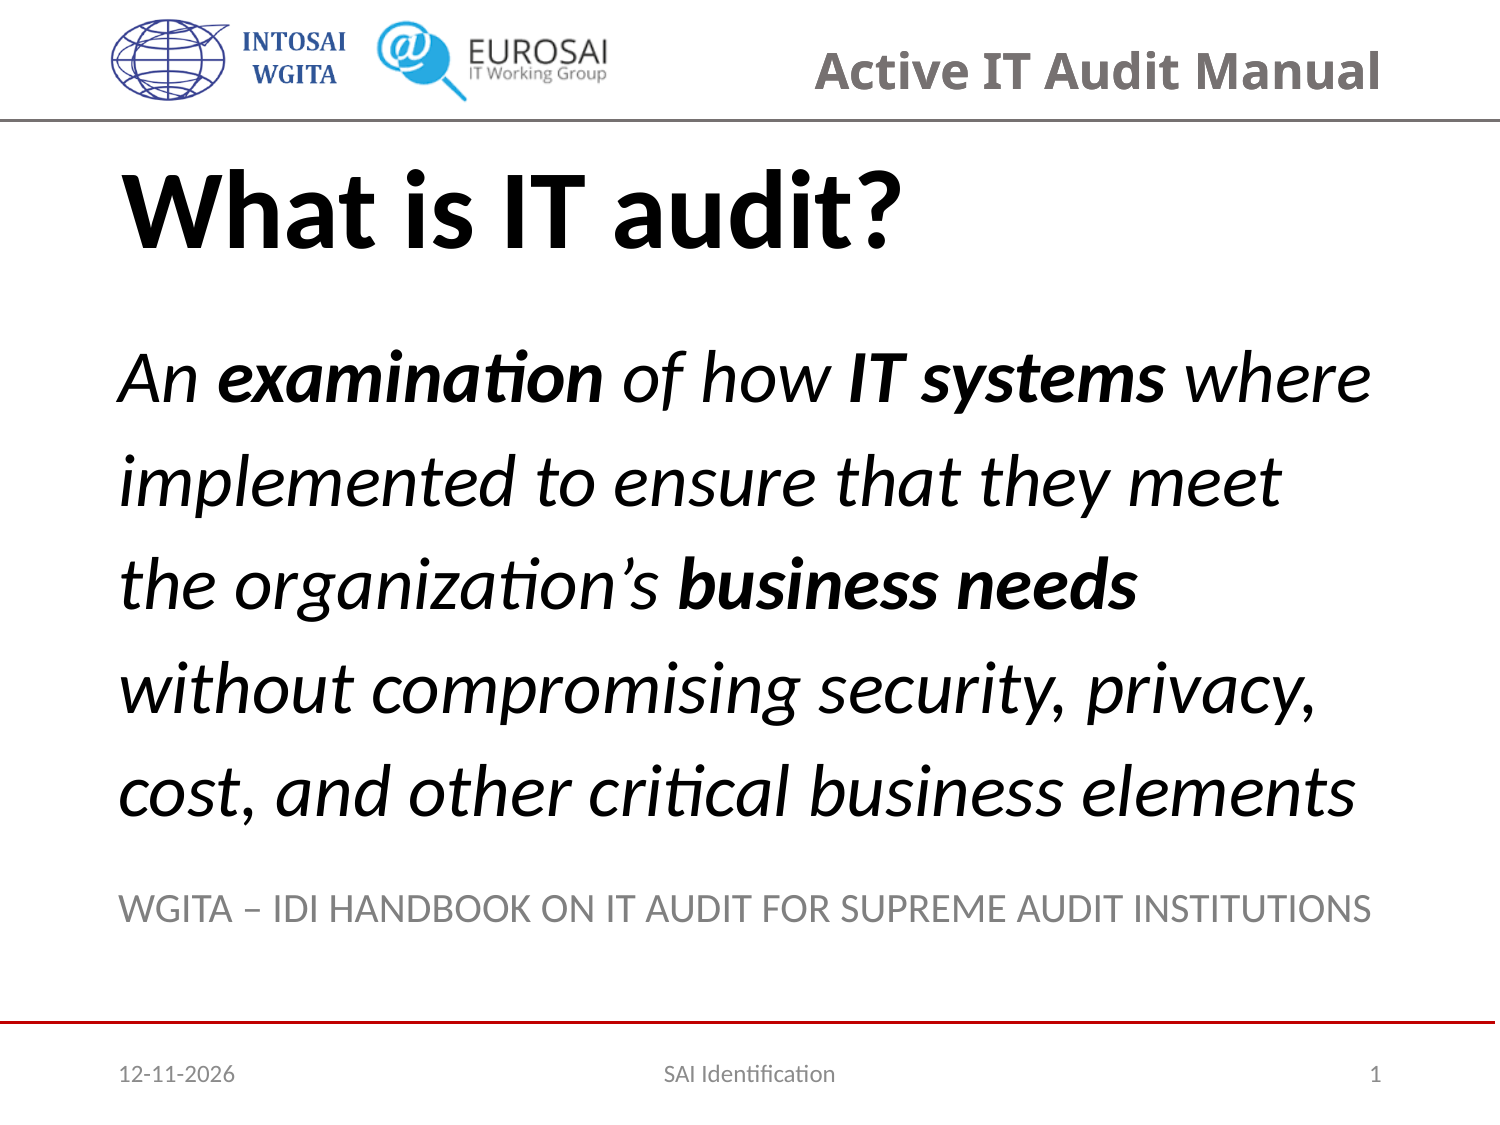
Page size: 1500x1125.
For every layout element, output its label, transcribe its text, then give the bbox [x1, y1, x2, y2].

picture [375, 18, 619, 105]
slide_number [103, 1042, 441, 1103]
text_box What is IT audit? [106, 128, 923, 279]
footer SAI Identification [496, 1042, 1004, 1103]
slide_number 1 [1059, 1042, 1397, 1103]
picture [103, 13, 363, 106]
list An examination of how IT systems where implemented to ensure that they meet the organization’s business needs without compromising security, privacy, cost, and other critical business elements WGITA – IDI Handbook on IT Audit for Supreme Audit Institutions [103, 306, 1397, 960]
